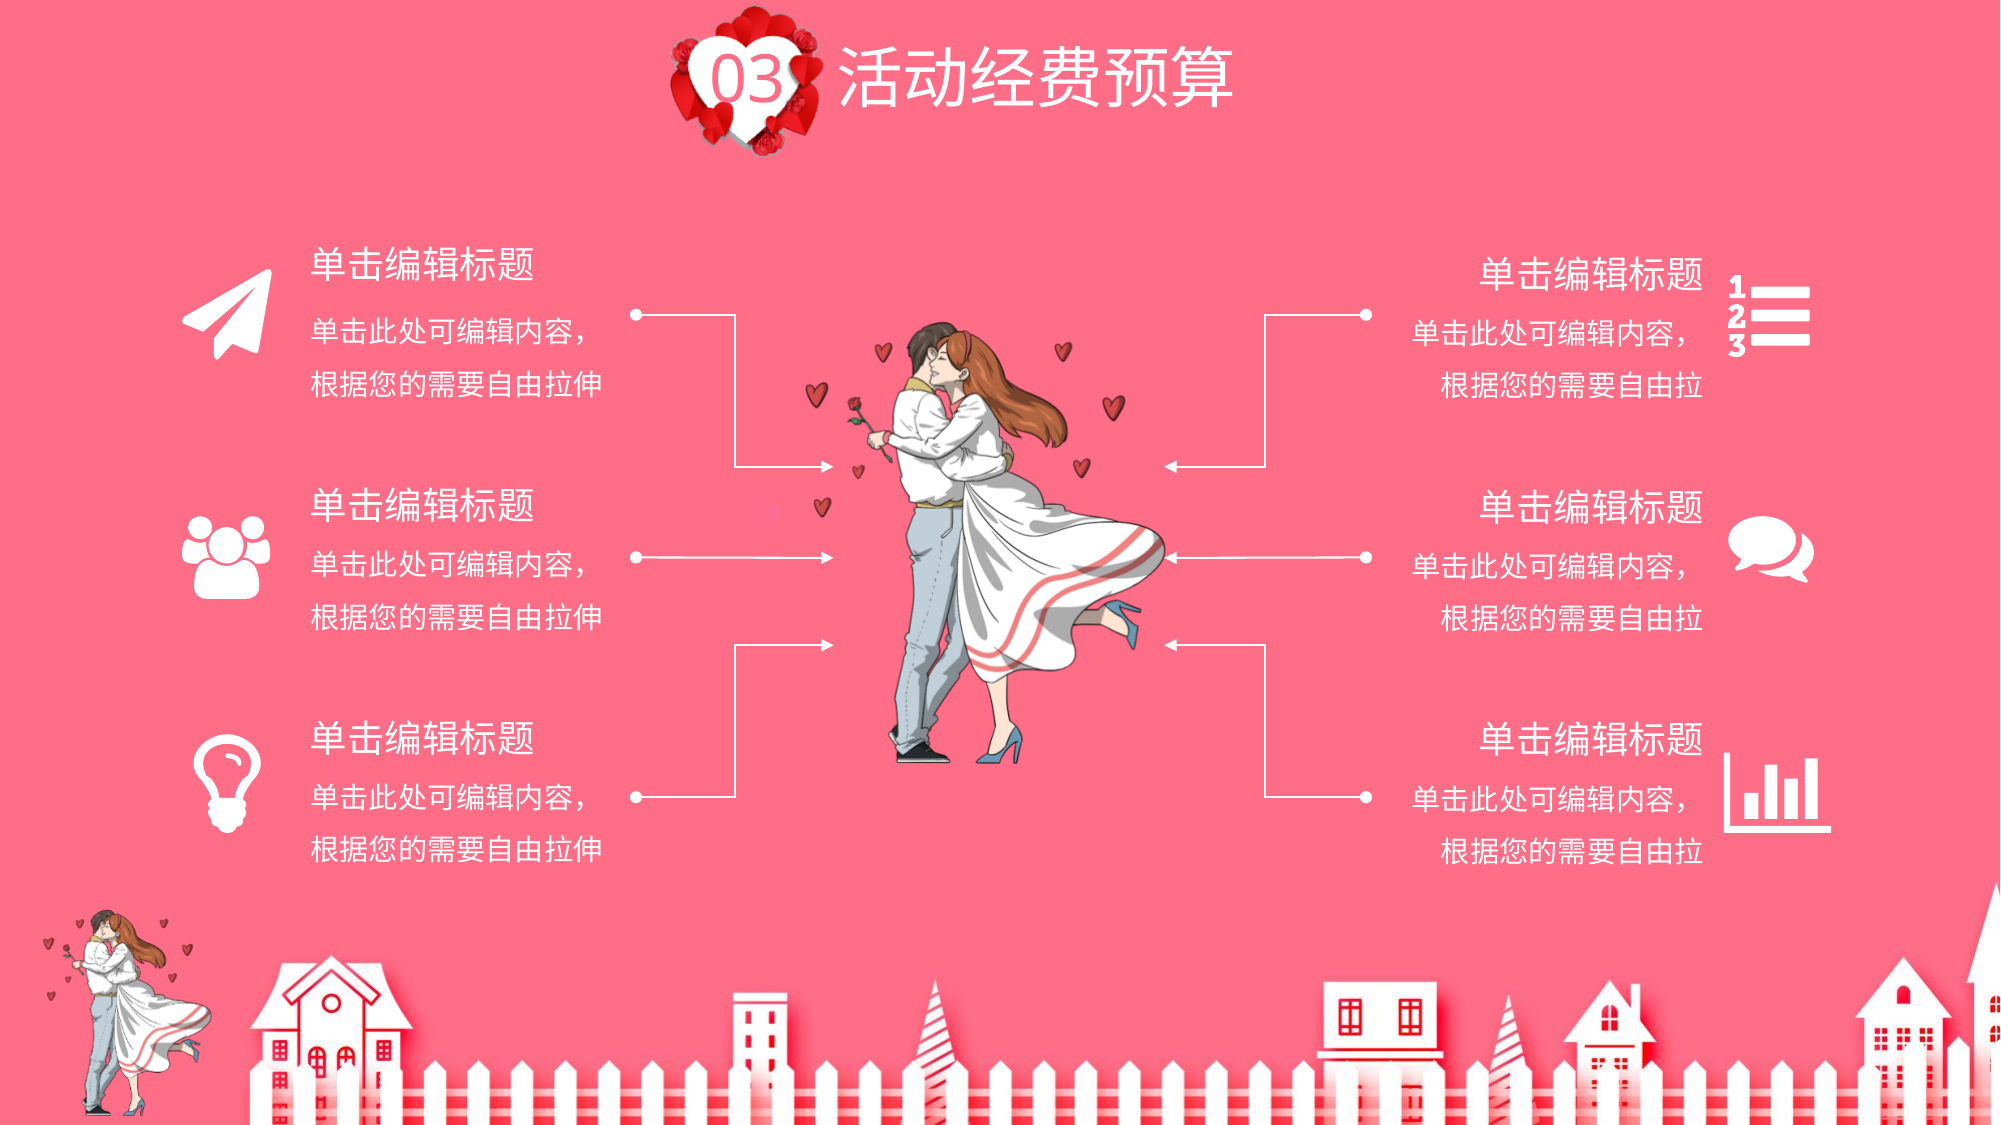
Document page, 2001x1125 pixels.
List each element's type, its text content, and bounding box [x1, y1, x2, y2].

text_box 03 活动经费预算 [837, 43, 1298, 100]
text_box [182, 249, 612, 862]
picture [0, 0, 2001, 1125]
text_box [635, 314, 1366, 798]
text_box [1402, 250, 1832, 864]
